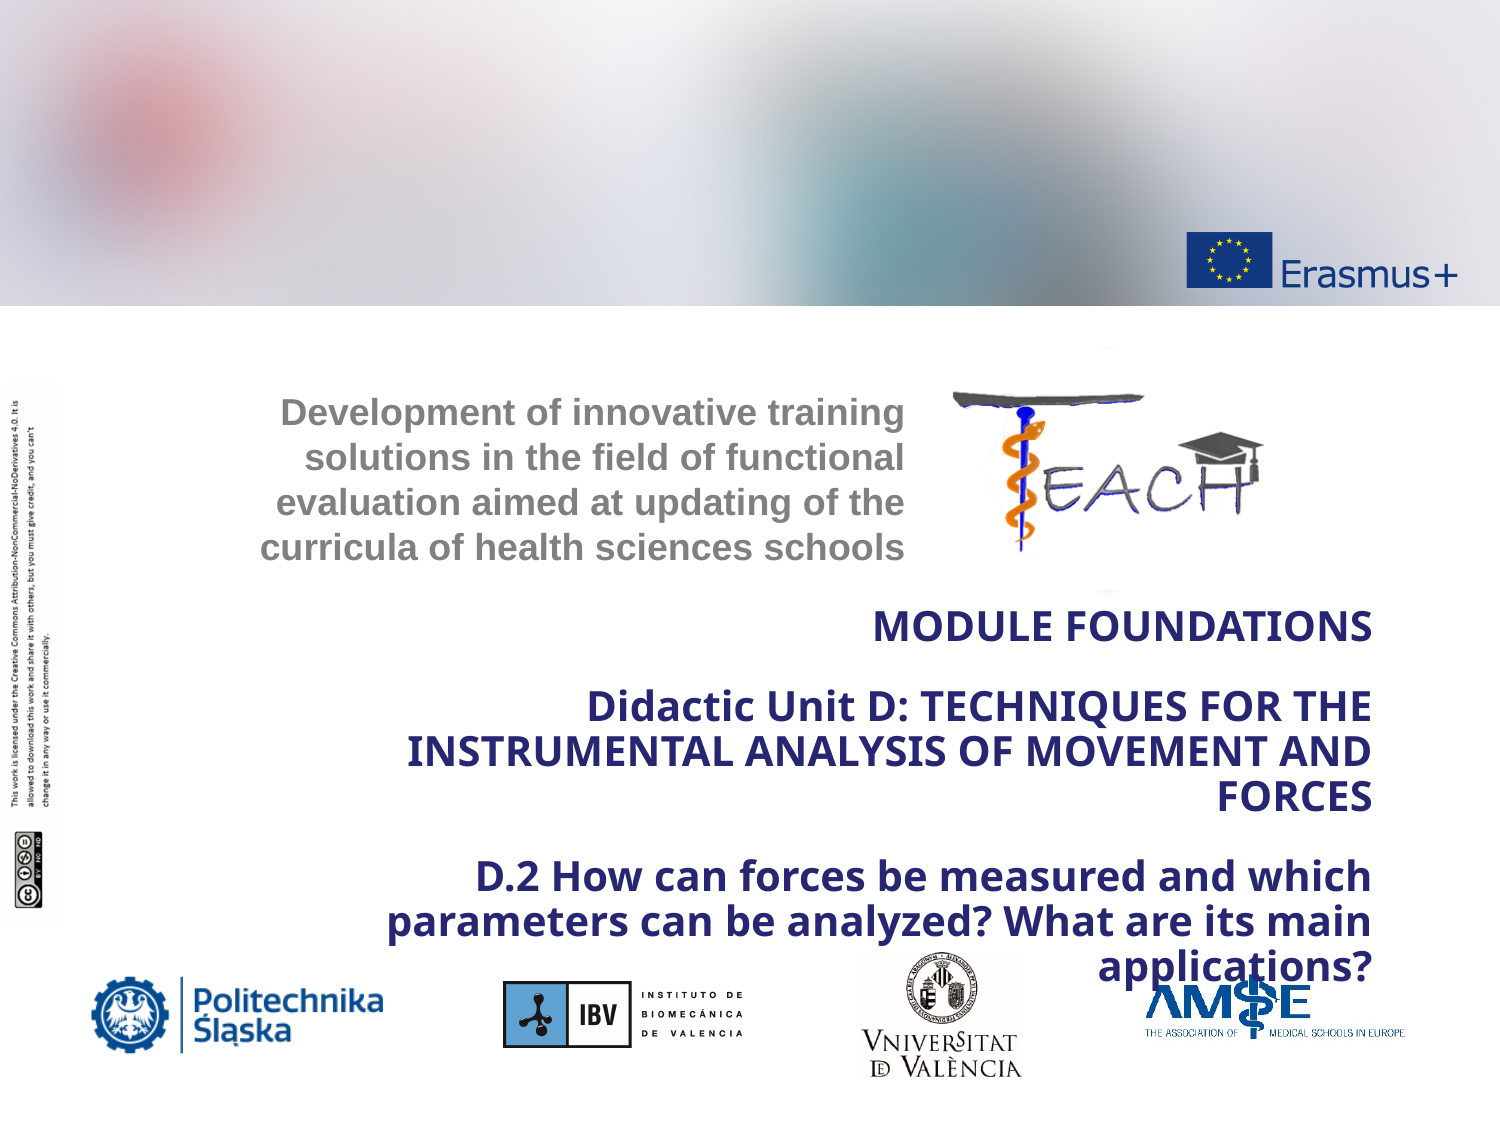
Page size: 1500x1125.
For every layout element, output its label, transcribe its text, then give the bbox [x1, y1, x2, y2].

text_box MODULE FOUNDATIONS Didactic Unit D: TECHNIQUES FOR THE INSTRUMENTAL ANALYSIS OF MOVEMENT AND FORCES D.2 How can forces be measured and which parameters can be analyzed? What are its main applications? [253, 597, 1388, 835]
picture [948, 344, 1266, 597]
picture [1141, 962, 1412, 1067]
picture [503, 981, 742, 1048]
picture [2, 379, 62, 923]
picture [88, 973, 396, 1056]
picture [861, 952, 1022, 1077]
picture [0, 0, 1500, 306]
